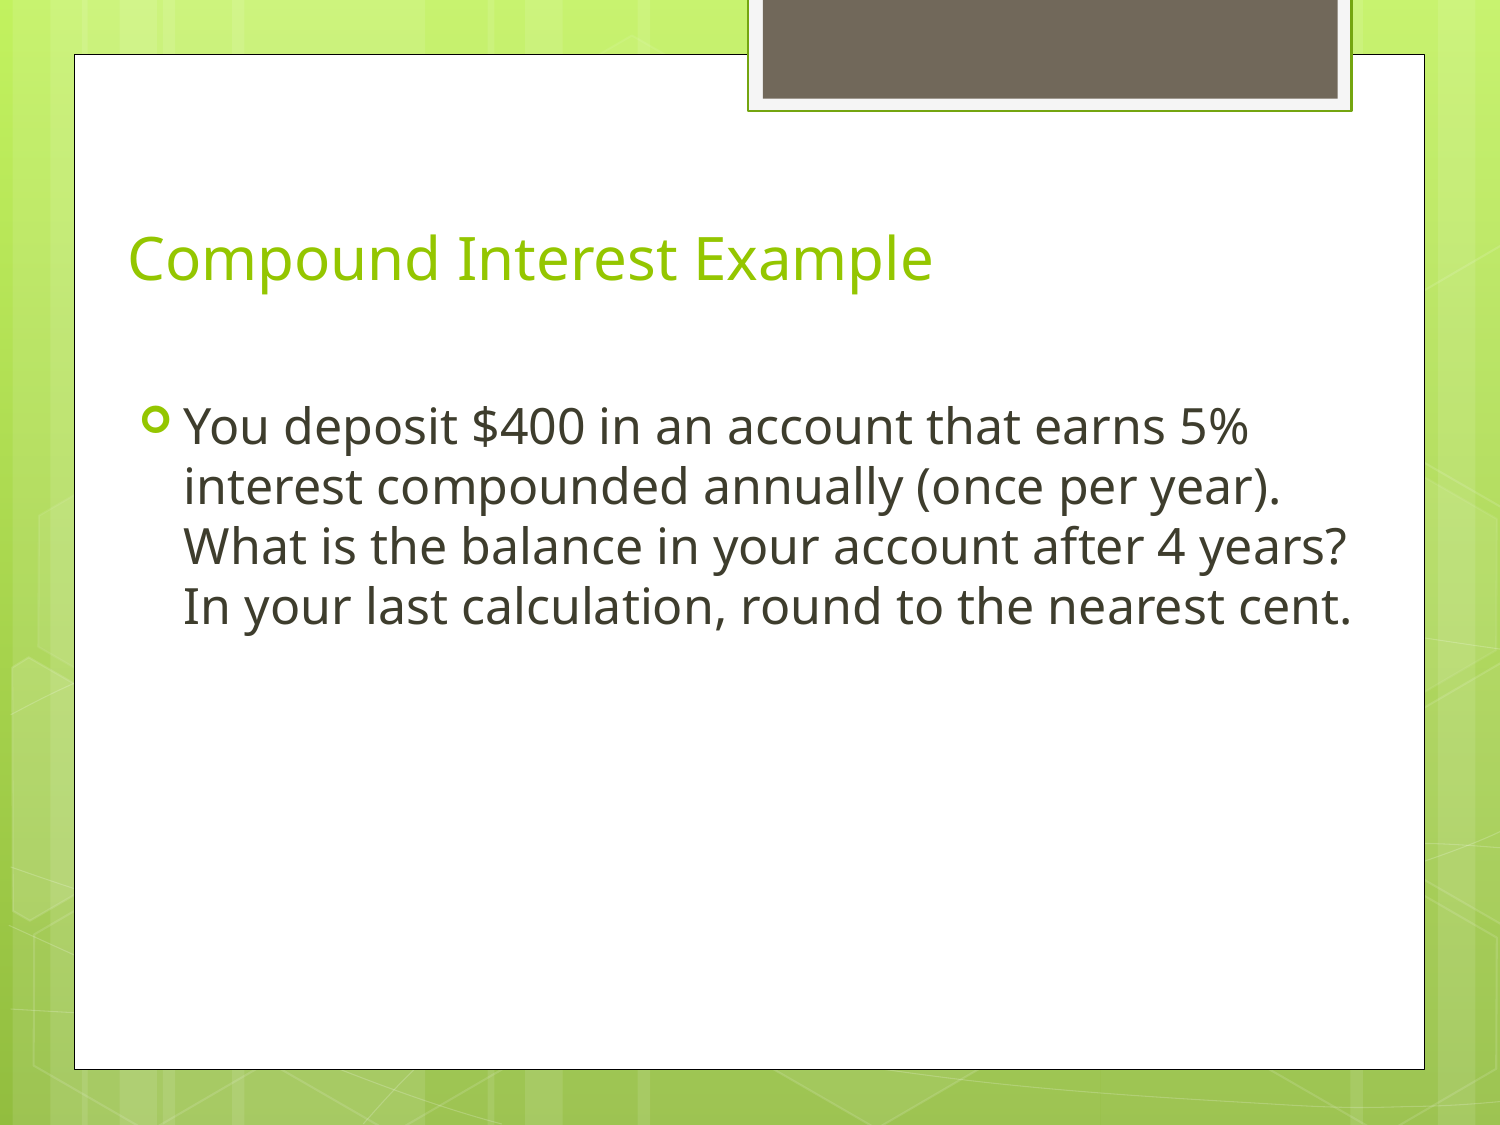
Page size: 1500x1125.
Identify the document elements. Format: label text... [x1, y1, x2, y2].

list You deposit $400 in an account that earns 5% interest compounded annually (once per year). What is the balance in your account after 4 years? In your last calculation, round to the nearest cent. [112, 387, 1388, 925]
title Compound Interest Example [112, 212, 1388, 300]
